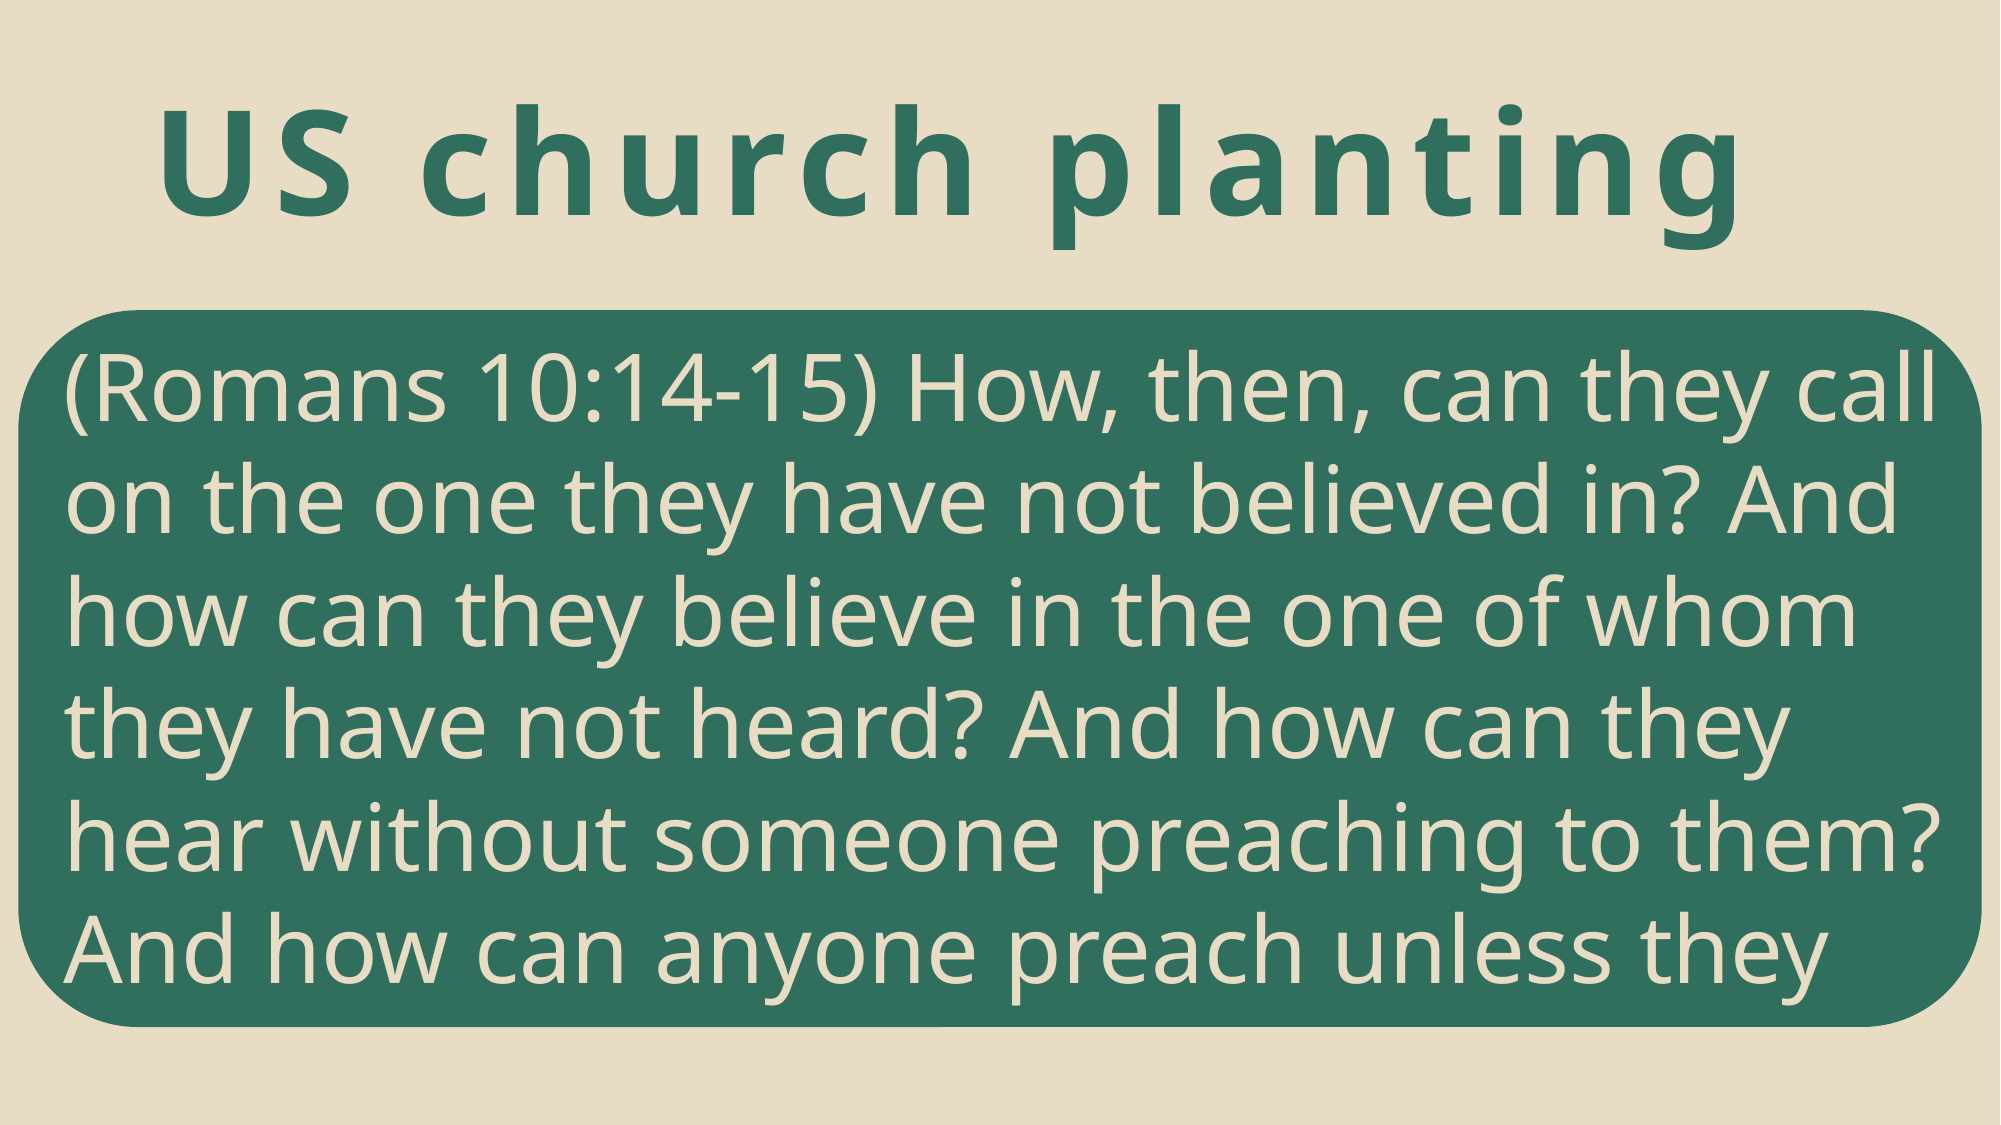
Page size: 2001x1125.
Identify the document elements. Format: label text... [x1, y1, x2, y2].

title US church planting [137, 59, 1863, 278]
text_box [0, 0, 2000, 1125]
text_box [87, 309, 1913, 320]
text_box [17, 349, 48, 988]
text_box (Romans 10:14-15) How, then, can they call on the one they have not believed in? And how can they believe in the one of whom they have not heard? And how can they hear without someone preaching to them? And how can anyone preach unless they are sent? [48, 320, 1993, 1123]
